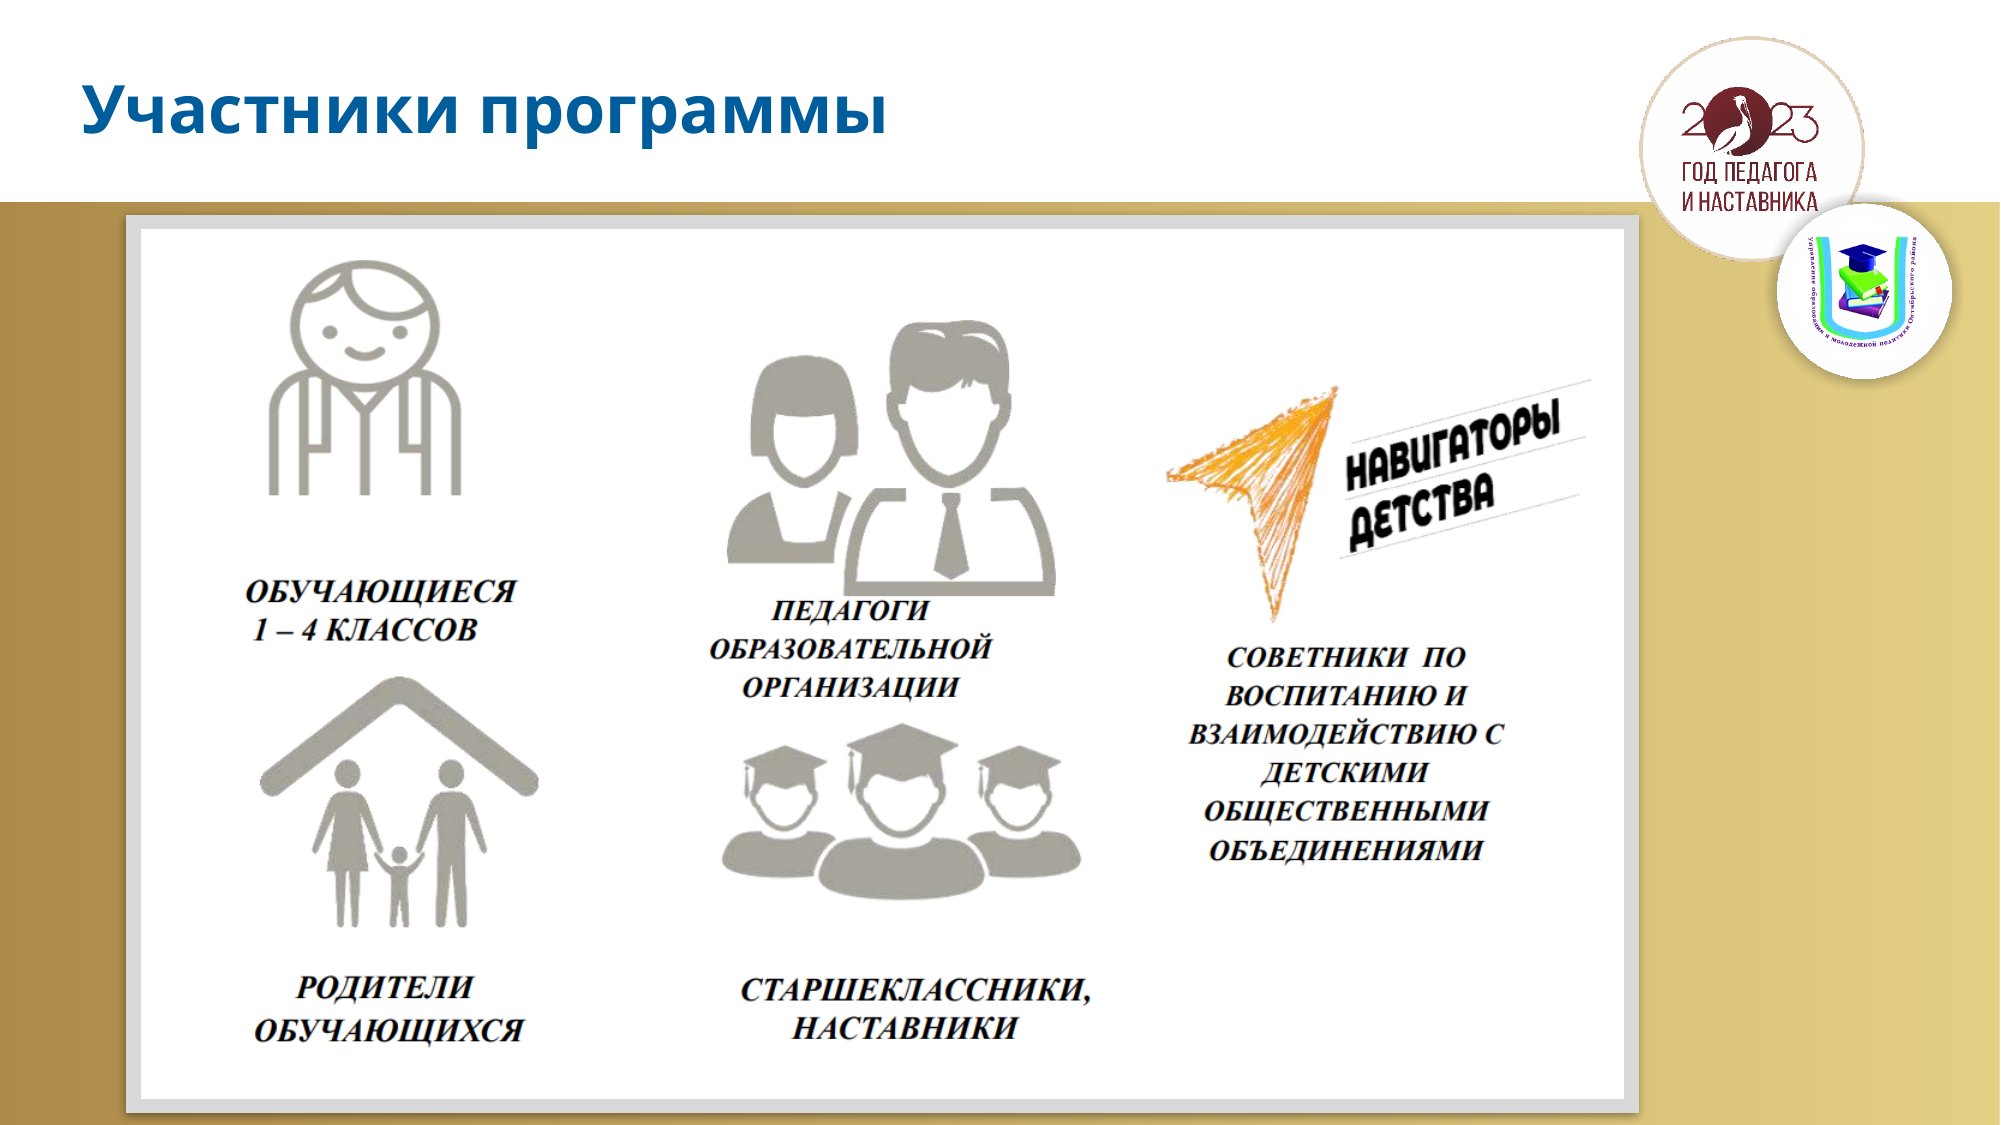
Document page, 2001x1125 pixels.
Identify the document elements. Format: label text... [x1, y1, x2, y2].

picture [0, 36, 2000, 1125]
text_box Участники программы [66, 36, 1638, 156]
